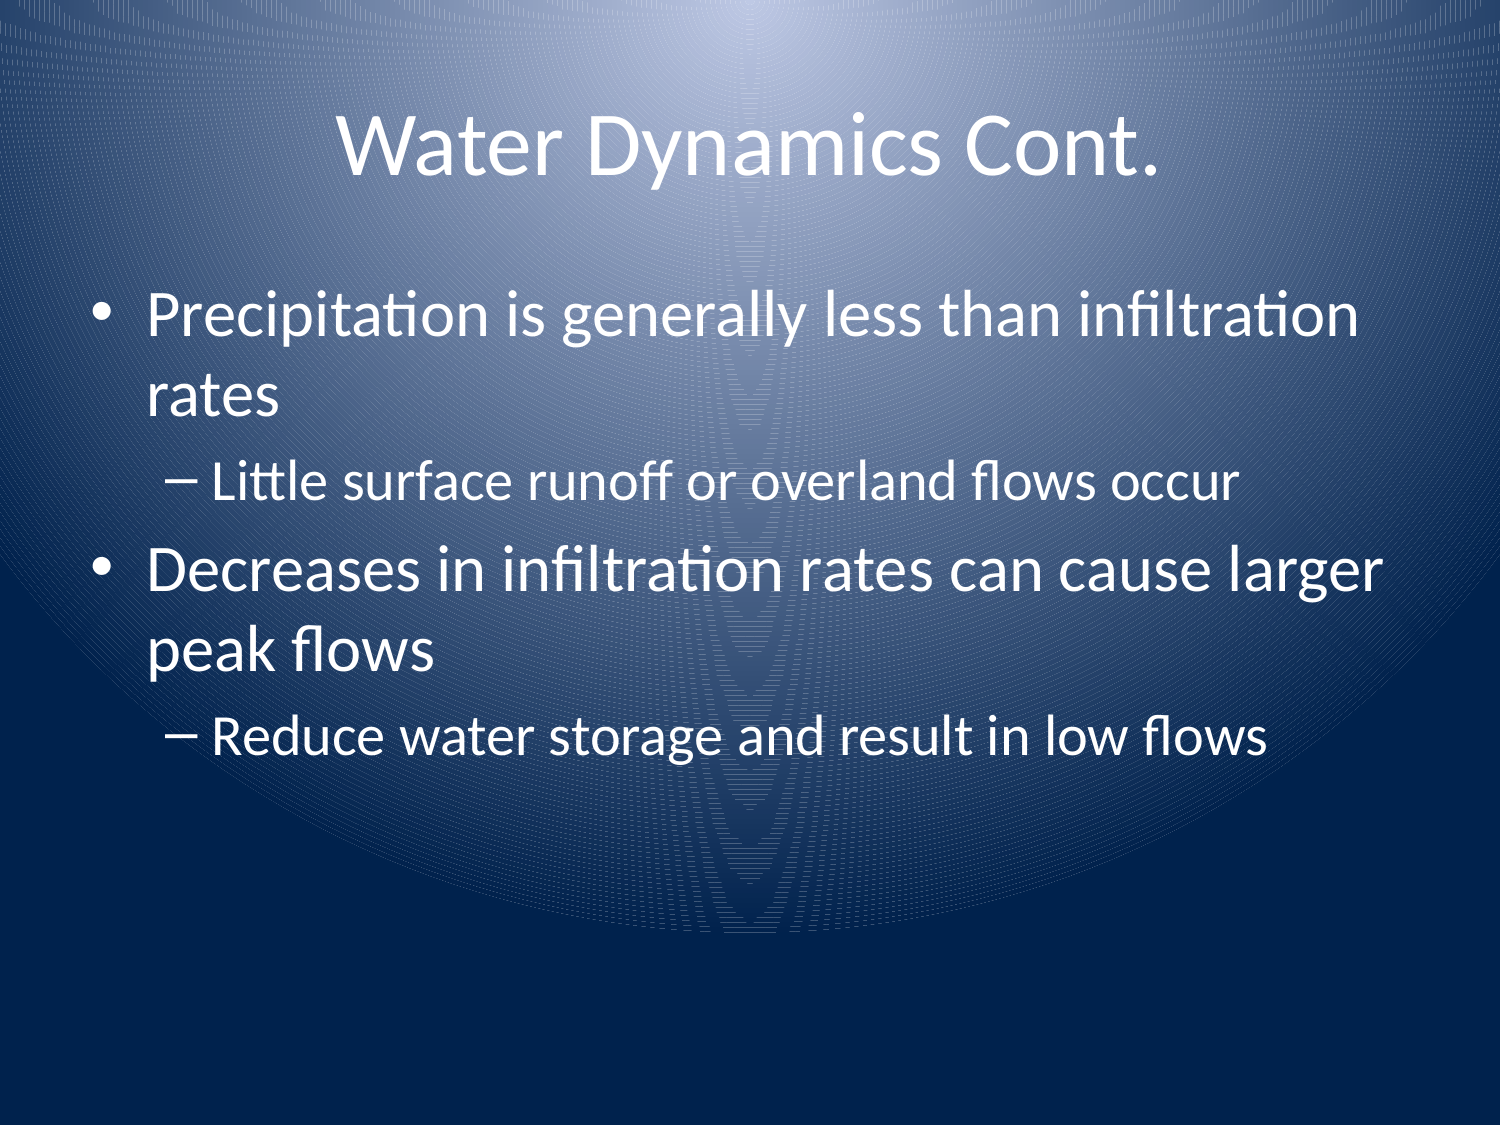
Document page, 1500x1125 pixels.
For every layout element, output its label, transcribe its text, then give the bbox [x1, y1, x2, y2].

list Precipitation is generally less than infiltration rates Little surface runoff or overland flows occur Decreases in infiltration rates can cause larger peak flows Reduce water storage and result in low flows [75, 262, 1425, 1005]
title Water Dynamics Cont. [75, 45, 1425, 233]
